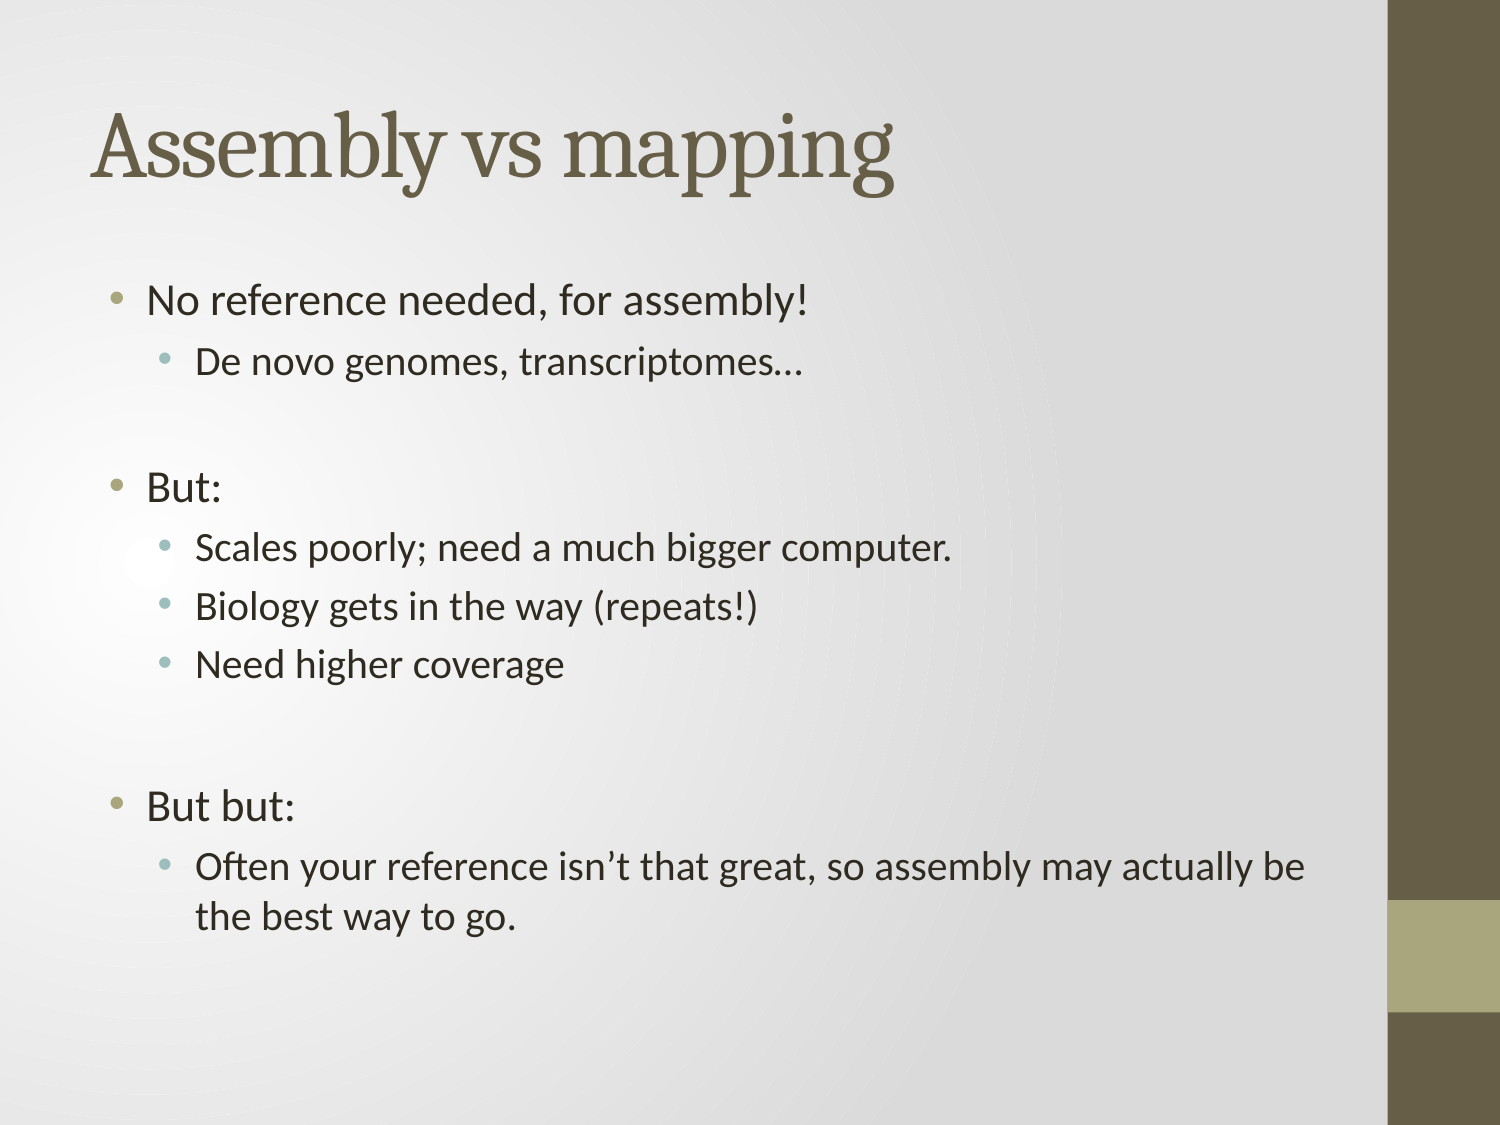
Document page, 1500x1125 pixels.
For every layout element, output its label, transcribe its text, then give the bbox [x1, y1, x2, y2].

list No reference needed, for assembly! De novo genomes, transcriptomes… But: Scales poorly; need a much bigger computer. Biology gets in the way (repeats!) Need higher coverage But but: Often your reference isn’t that great, so assembly may actually be the best way to go. [75, 262, 1325, 1050]
title Assembly vs mapping [75, 45, 1325, 233]
